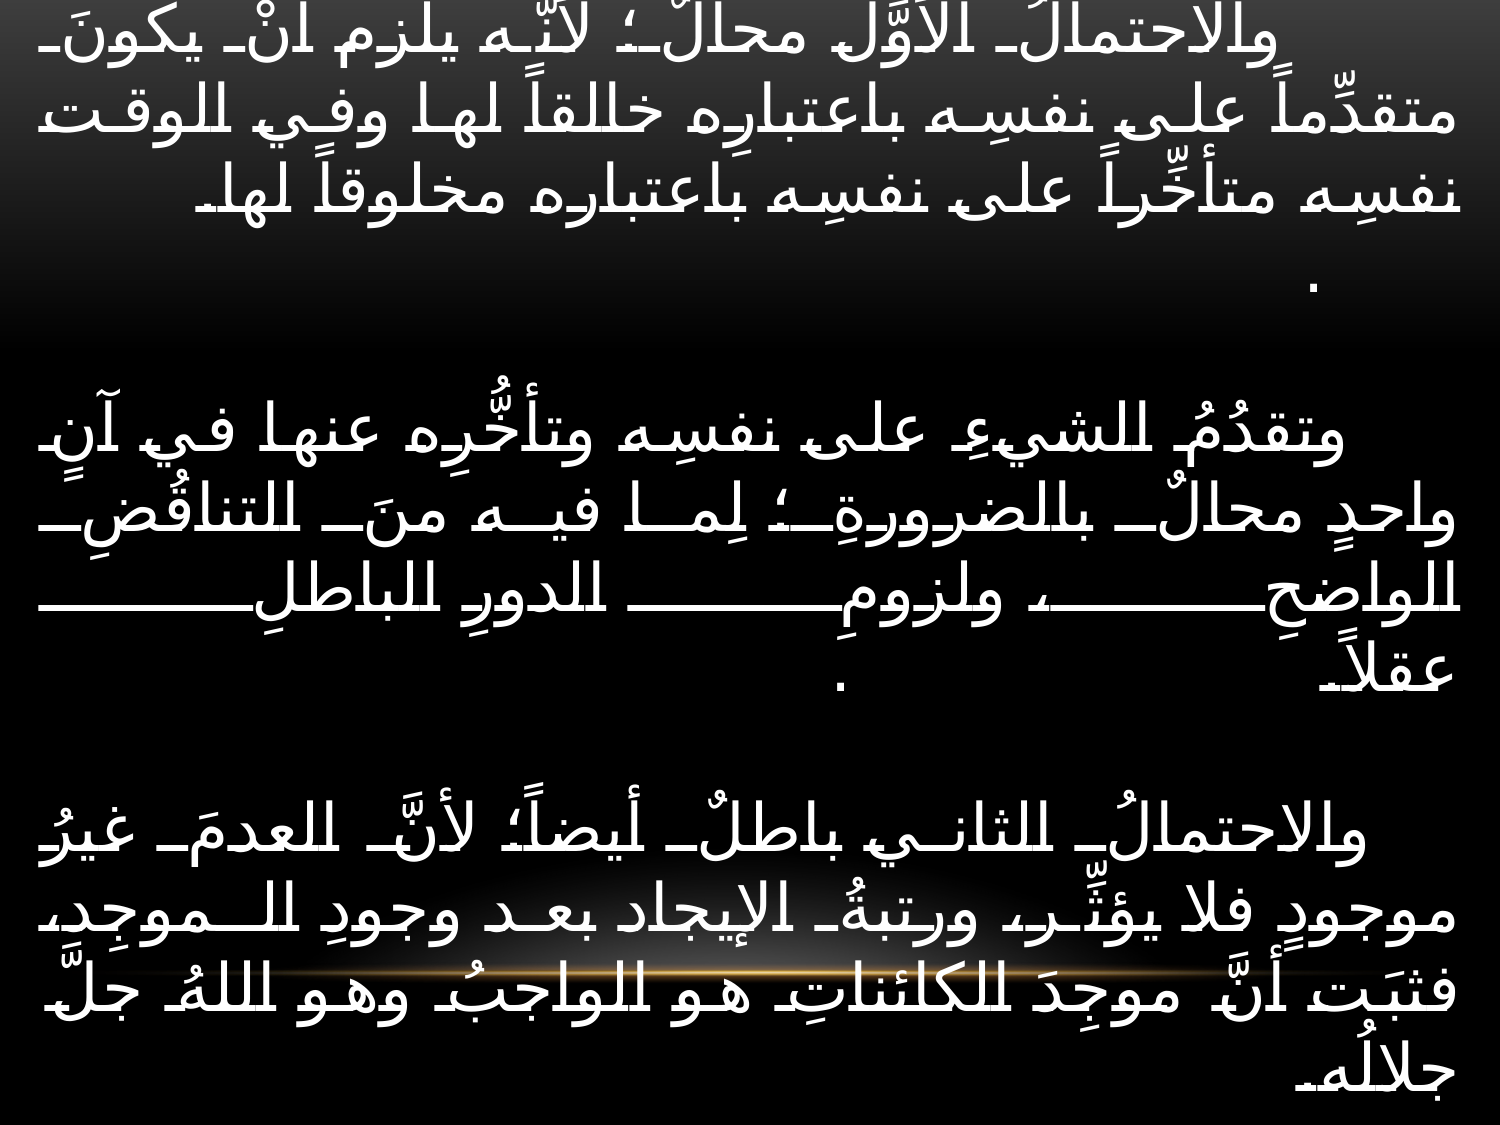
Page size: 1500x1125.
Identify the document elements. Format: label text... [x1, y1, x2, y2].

title فإذا ثَبت حدوثُ المادَّة لابدَّ له من مُـحدِثٍ. للماذا لابدَّ للحادث من مُحدِثٍ؟! . لأنَّه الحكمَ لا يخرج عن ثلاثِ احتمالاتٍ عقليَّةٍ، إمَّا أنْ يقالَ: يوجِدُ كلُّ حادثُ نفسَه، أو يوجِدَه العدمُ، أو يوجدَه الواجبُ: : والاحتمالُ الأوَّل محالٌ؛ لأنَّه يلزم أنْ يكونَ متقدِّماً على نفسِه باعتبارِه خالقاً لها وفي الوقت نفسِه متأخِّراً على نفسِه باعتباره مخلوقاً لها. . وتقدُمُ الشيءِ على نفسِه وتأخُّرِه عنها في آنٍ واحدٍ محالٌ بالضرورةِ؛ لِما فيه منَ التناقُضِ الواضحِ، ولزومِ الدورِ الباطلِ عقلاً. . والاحتمالُ الثاني باطلٌ أيضاً؛ لأنَّ العدمَ غيرُ موجودٍ فلا يؤثِّر، ورتبةُ الإيجاد بعد وجودِ الـموجِد، فثبَت أنَّ موجِدَ الكائناتِ هو الواجبُ وهو اللهُ جلَّ جلالُه. [24, 24, 1475, 1113]
picture [0, 0, 1500, 1125]
